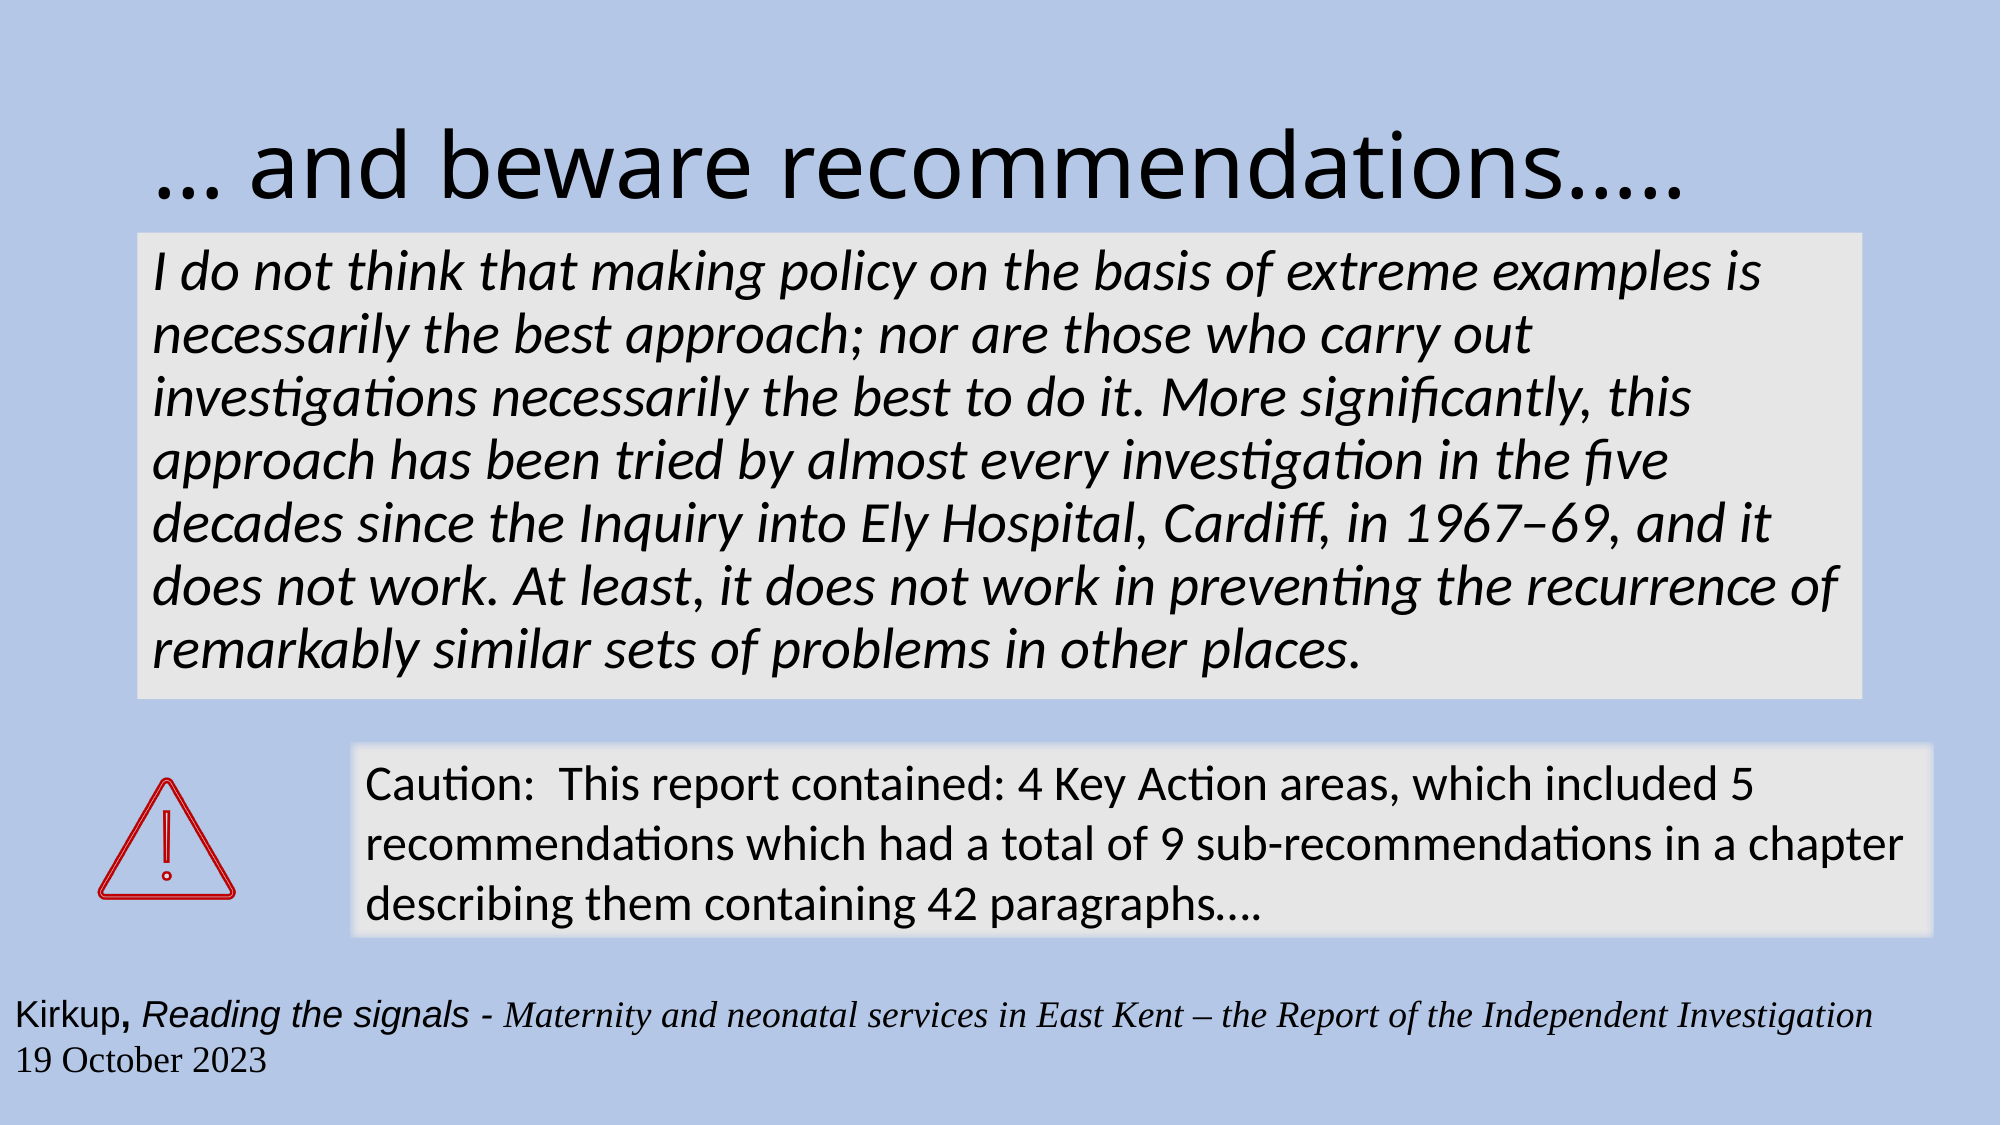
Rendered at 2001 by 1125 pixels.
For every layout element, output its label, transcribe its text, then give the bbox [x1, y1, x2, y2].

picture [91, 763, 242, 914]
text_box Caution: This report contained: 4 Key Action areas, which included 5 recommendations which had a total of 9 sub-recommendations in a chapter describing them containing 42 paragraphs…. [361, 753, 1928, 931]
list I do not think that making policy on the basis of extreme examples is necessarily the best approach; nor are those who carry out investigations necessarily the best to do it. More significantly, this approach has been tried by almost every investigation in the five decades since the Inquiry into Ely Hospital, Cardiff, in 1967–69, and it does not work. At least, it does not work in preventing the recurrence of remarkably similar sets of problems in other places. [137, 232, 1863, 700]
title … and beware recommendations….. [137, 59, 1863, 232]
text_box Kirkup, Reading the signals - Maternity and neonatal services in East Kent – the Report of the Independent Investigation 19 October 2023 [0, 982, 1934, 1088]
